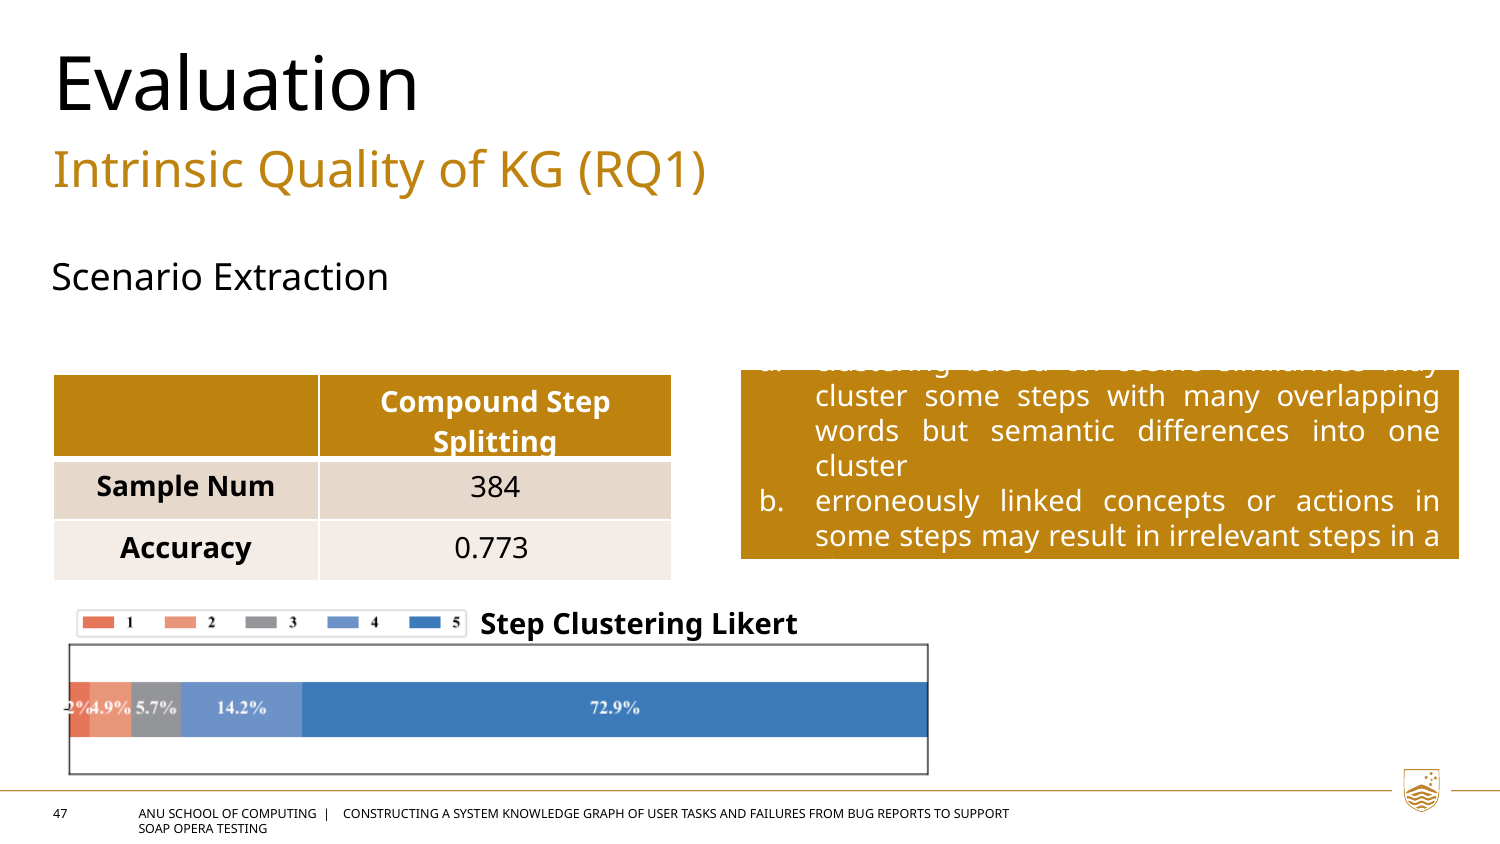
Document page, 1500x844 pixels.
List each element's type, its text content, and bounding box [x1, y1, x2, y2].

table_cell 0.773 [320, 521, 671, 580]
table_cell Accuracy [54, 521, 318, 580]
table_header Compound Step Splitting [320, 375, 671, 456]
table_cell Sample Num [54, 462, 318, 519]
text_box Scenario Extraction [36, 245, 405, 306]
table_header [54, 375, 318, 456]
footer ANU SCHOOL OF ComPUTing | Constructing a System Knowledge Graph of User Tasks and Failures from Bug Reports to Support Soap Opera Testing [138, 806, 1032, 824]
list Evaluation Intrinsic Quality of KG (RQ1) [53, 53, 736, 407]
slide_number 47 [53, 806, 113, 824]
text_box clustering based on cosine similarities may cluster some steps with many overlapping words but semantic differences into one cluster erroneously linked concepts or actions in some steps may result in irrelevant steps in a cluster [743, 372, 1457, 557]
table_cell 384 [320, 462, 671, 519]
picture [0, 599, 1500, 812]
